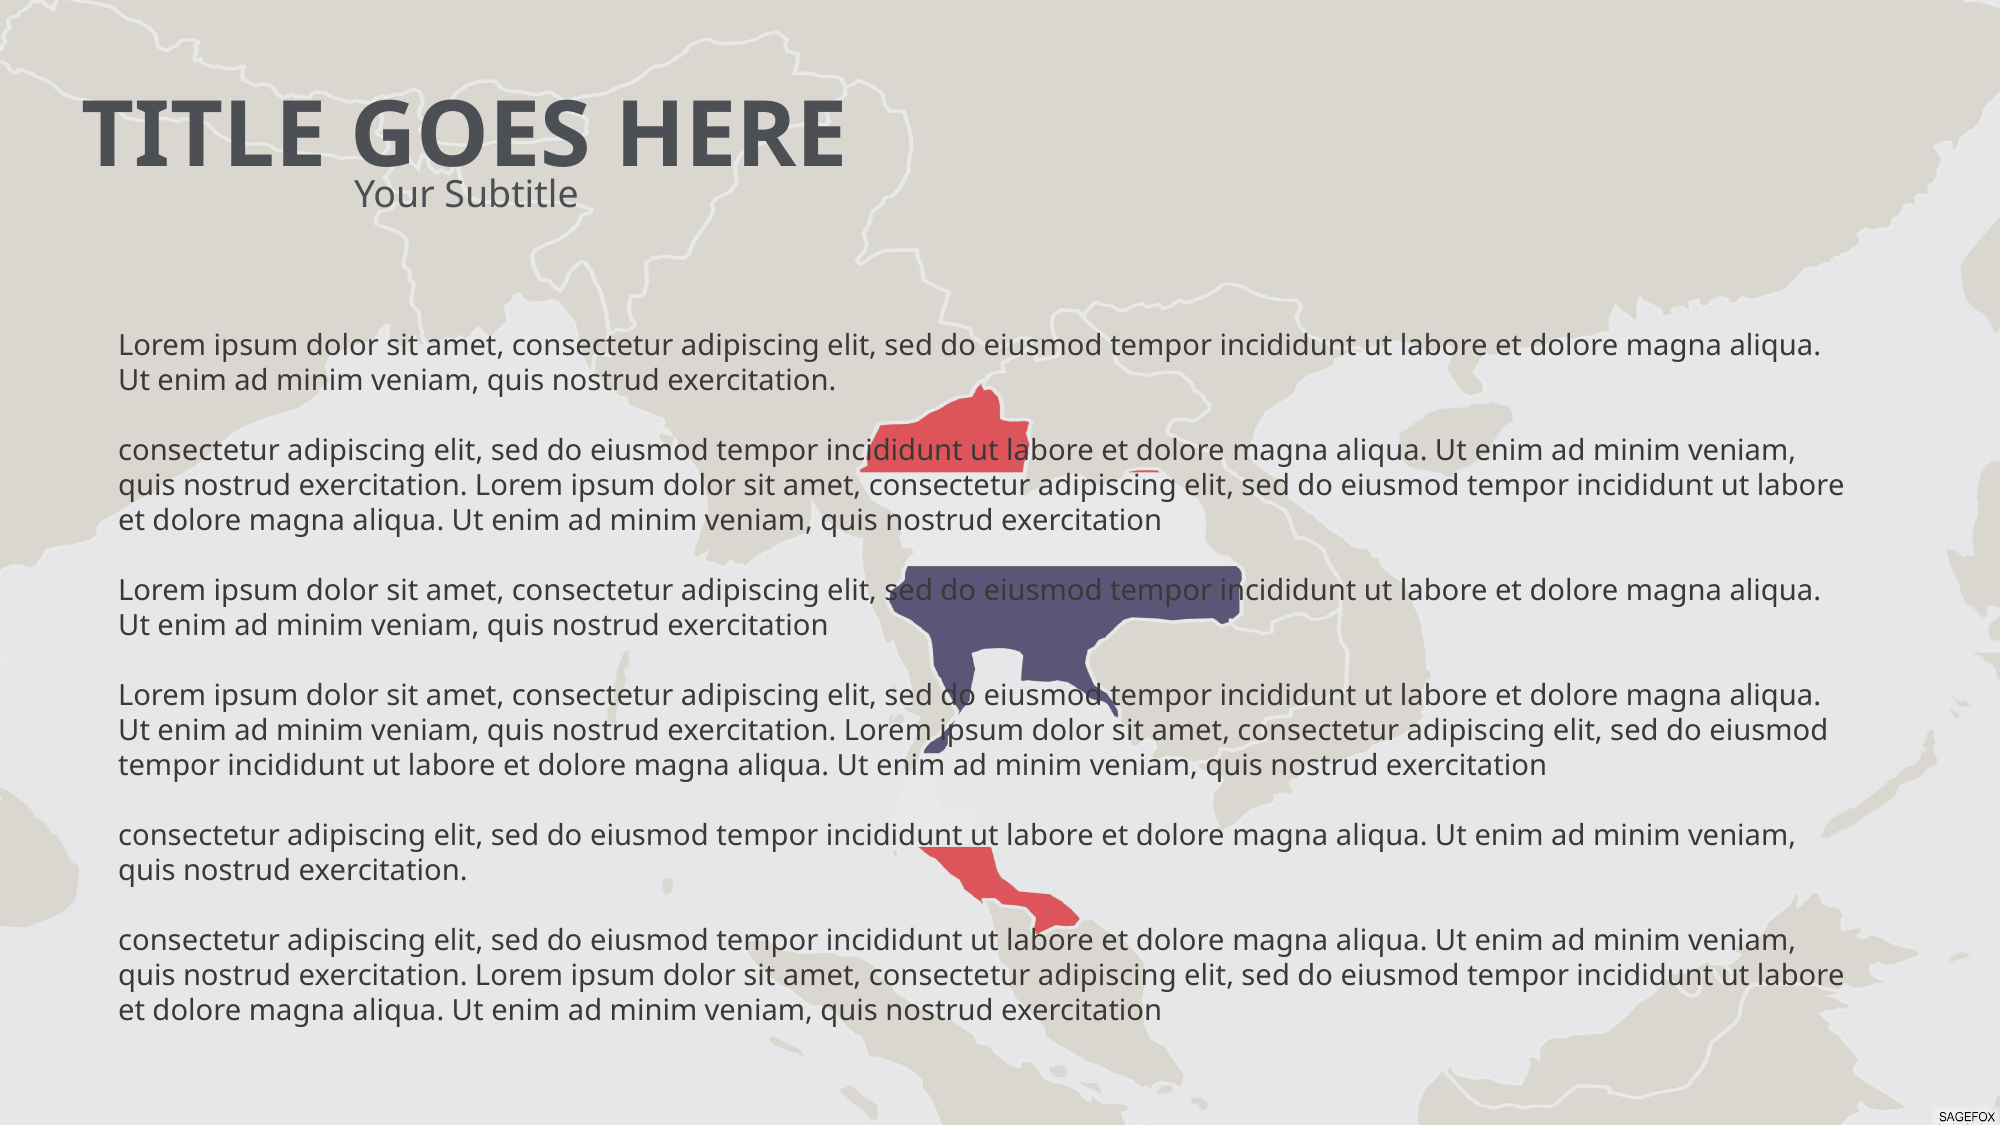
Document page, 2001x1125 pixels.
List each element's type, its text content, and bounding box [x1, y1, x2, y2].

picture [1936, 1111, 1997, 1125]
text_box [13, 66, 918, 224]
text_box Lorem ipsum dolor sit amet, consectetur adipiscing elit, sed do eiusmod tempor incididunt ut labore et dolore magna aliqua. Ut enim ad minim veniam, quis nostrud exercitation. consectetur adipiscing elit, sed do eiusmod tempor incididunt ut labore et dolore magna aliqua. Ut enim ad minim veniam, quis nostrud exercitation. Lorem ipsum dolor sit amet, consectetur adipiscing elit, sed do eiusmod tempor incididunt ut labore et dolore magna aliqua. Ut enim ad minim veniam, quis nostrud exercitation Lorem ipsum dolor sit amet, consectetur adipiscing elit, sed do eiusmod tempor incididunt ut labore et dolore magna aliqua. Ut enim ad minim veniam, quis nostrud exercitation Lorem ipsum dolor sit amet, consectetur adipiscing elit, sed do eiusmod tempor incididunt ut labore et dolore magna aliqua. Ut enim ad minim veniam, quis nostrud exercitation. Lorem ipsum dolor sit amet, consectetur adipiscing elit, sed do eiusmod tempor incididunt ut labore et dolore magna aliqua. Ut enim ad minim veniam, quis nostrud exercitation consectetur adipiscing elit, sed do eiusmod tempor incididunt ut labore et dolore magna aliqua. Ut enim ad minim veniam, quis nostrud exercitation. consectetur adipiscing elit, sed do eiusmod tempor incididunt ut labore et dolore magna aliqua. Ut enim ad minim veniam, quis nostrud exercitation. Lorem ipsum dolor sit amet, consectetur adipiscing elit, sed do eiusmod tempor incididunt ut labore et dolore magna aliqua. Ut enim ad minim veniam, quis nostrud exercitation [103, 319, 1866, 1069]
